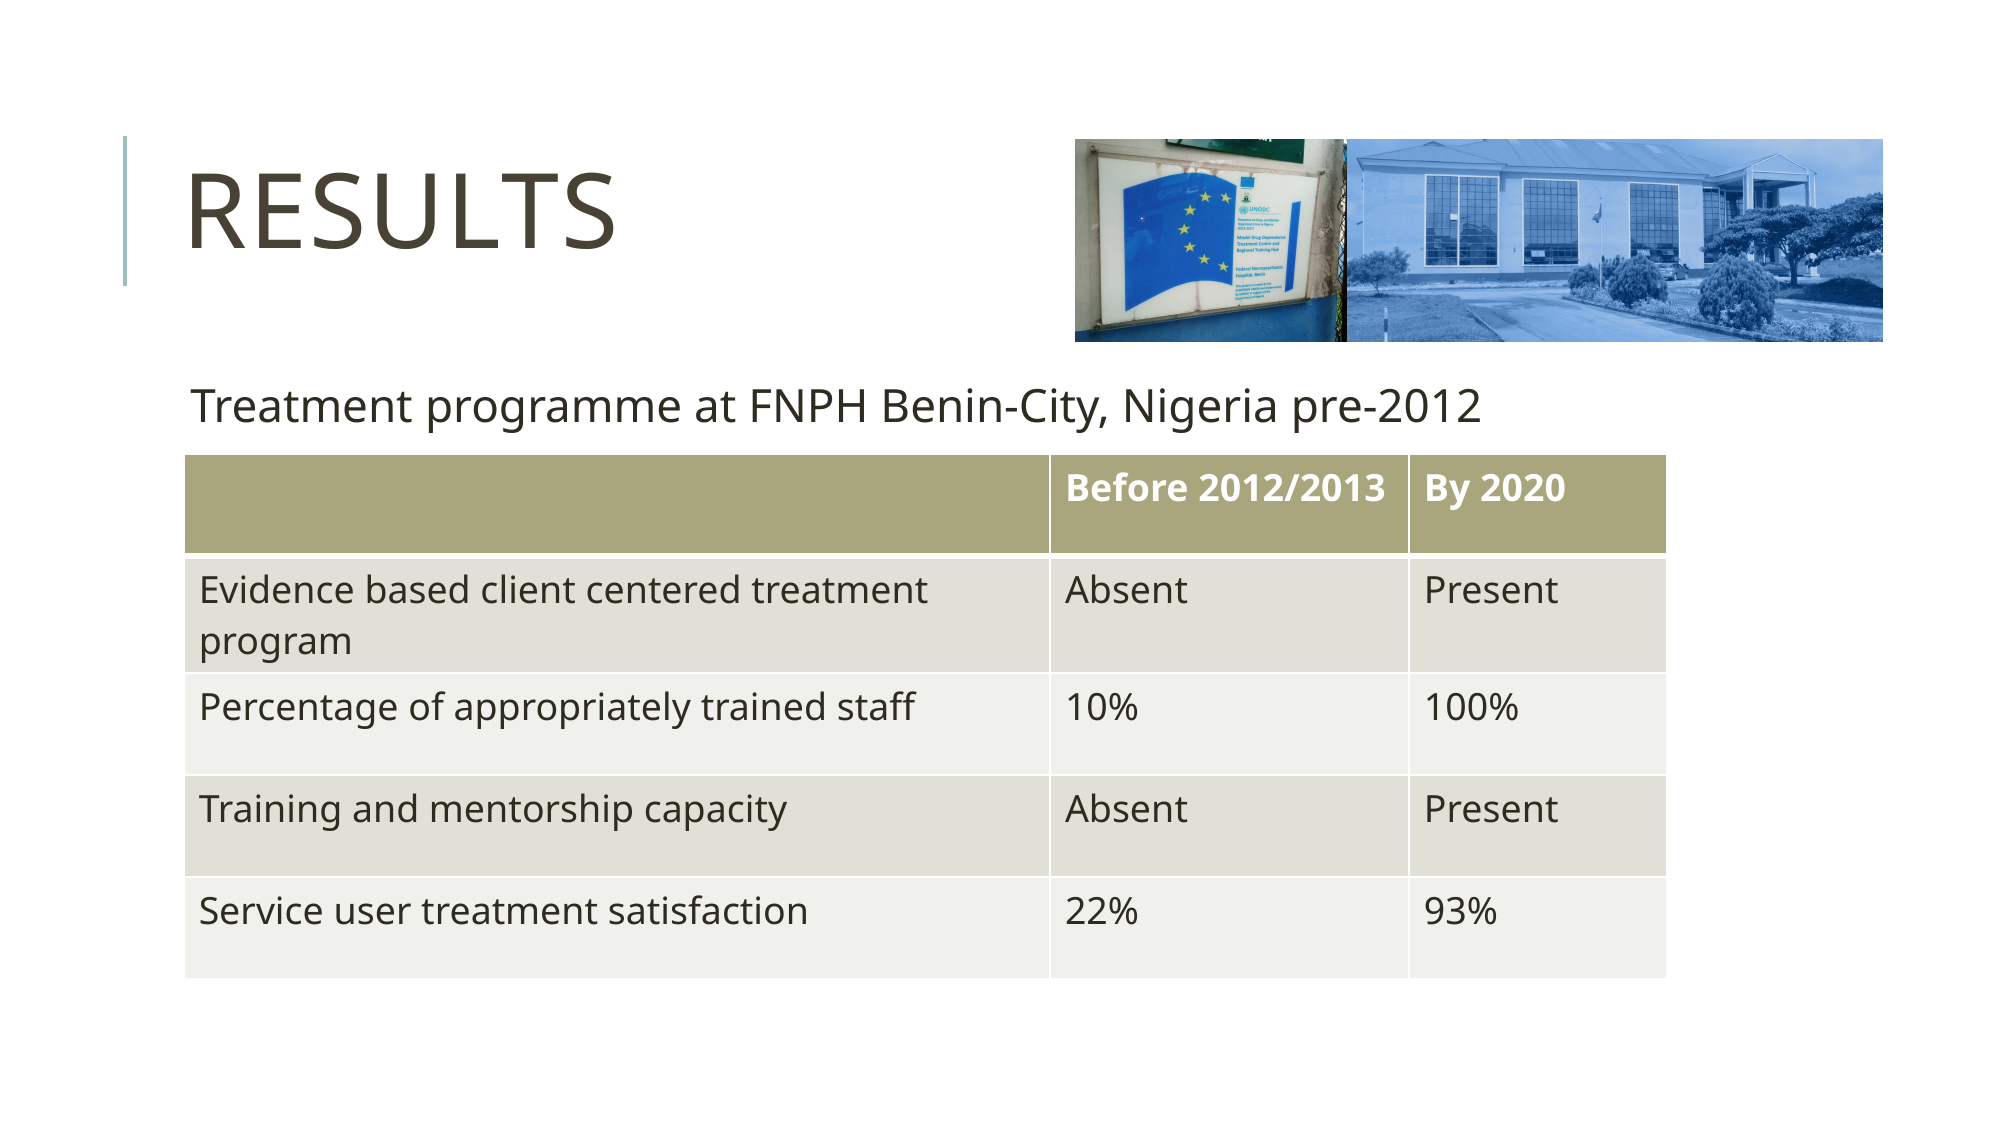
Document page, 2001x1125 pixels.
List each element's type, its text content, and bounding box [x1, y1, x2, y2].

table_cell 100% [1410, 674, 1666, 774]
table_header [185, 455, 1049, 553]
table_cell Absent [1051, 776, 1408, 876]
table_header By 2020 [1410, 455, 1666, 553]
table_cell Training and mentorship capacity [185, 776, 1049, 876]
table_cell 93% [1410, 878, 1666, 978]
table_header Before 2012/2013 [1051, 455, 1408, 553]
picture [1075, 139, 1883, 343]
list Treatment programme at FNPH Benin-City, Nigeria pre-2012 [168, 375, 1763, 1035]
table_cell 10% [1051, 674, 1408, 774]
table_cell 22% [1051, 878, 1408, 978]
table_cell Present [1410, 559, 1666, 672]
table_cell Service user treatment satisfaction [185, 878, 1049, 978]
table_cell Present [1410, 776, 1666, 876]
title RESULTS [168, 96, 1763, 342]
table_cell Percentage of appropriately trained staff [185, 674, 1049, 774]
table_cell Evidence based client centered treatment program [185, 559, 1049, 672]
table_cell Absent [1051, 559, 1408, 672]
